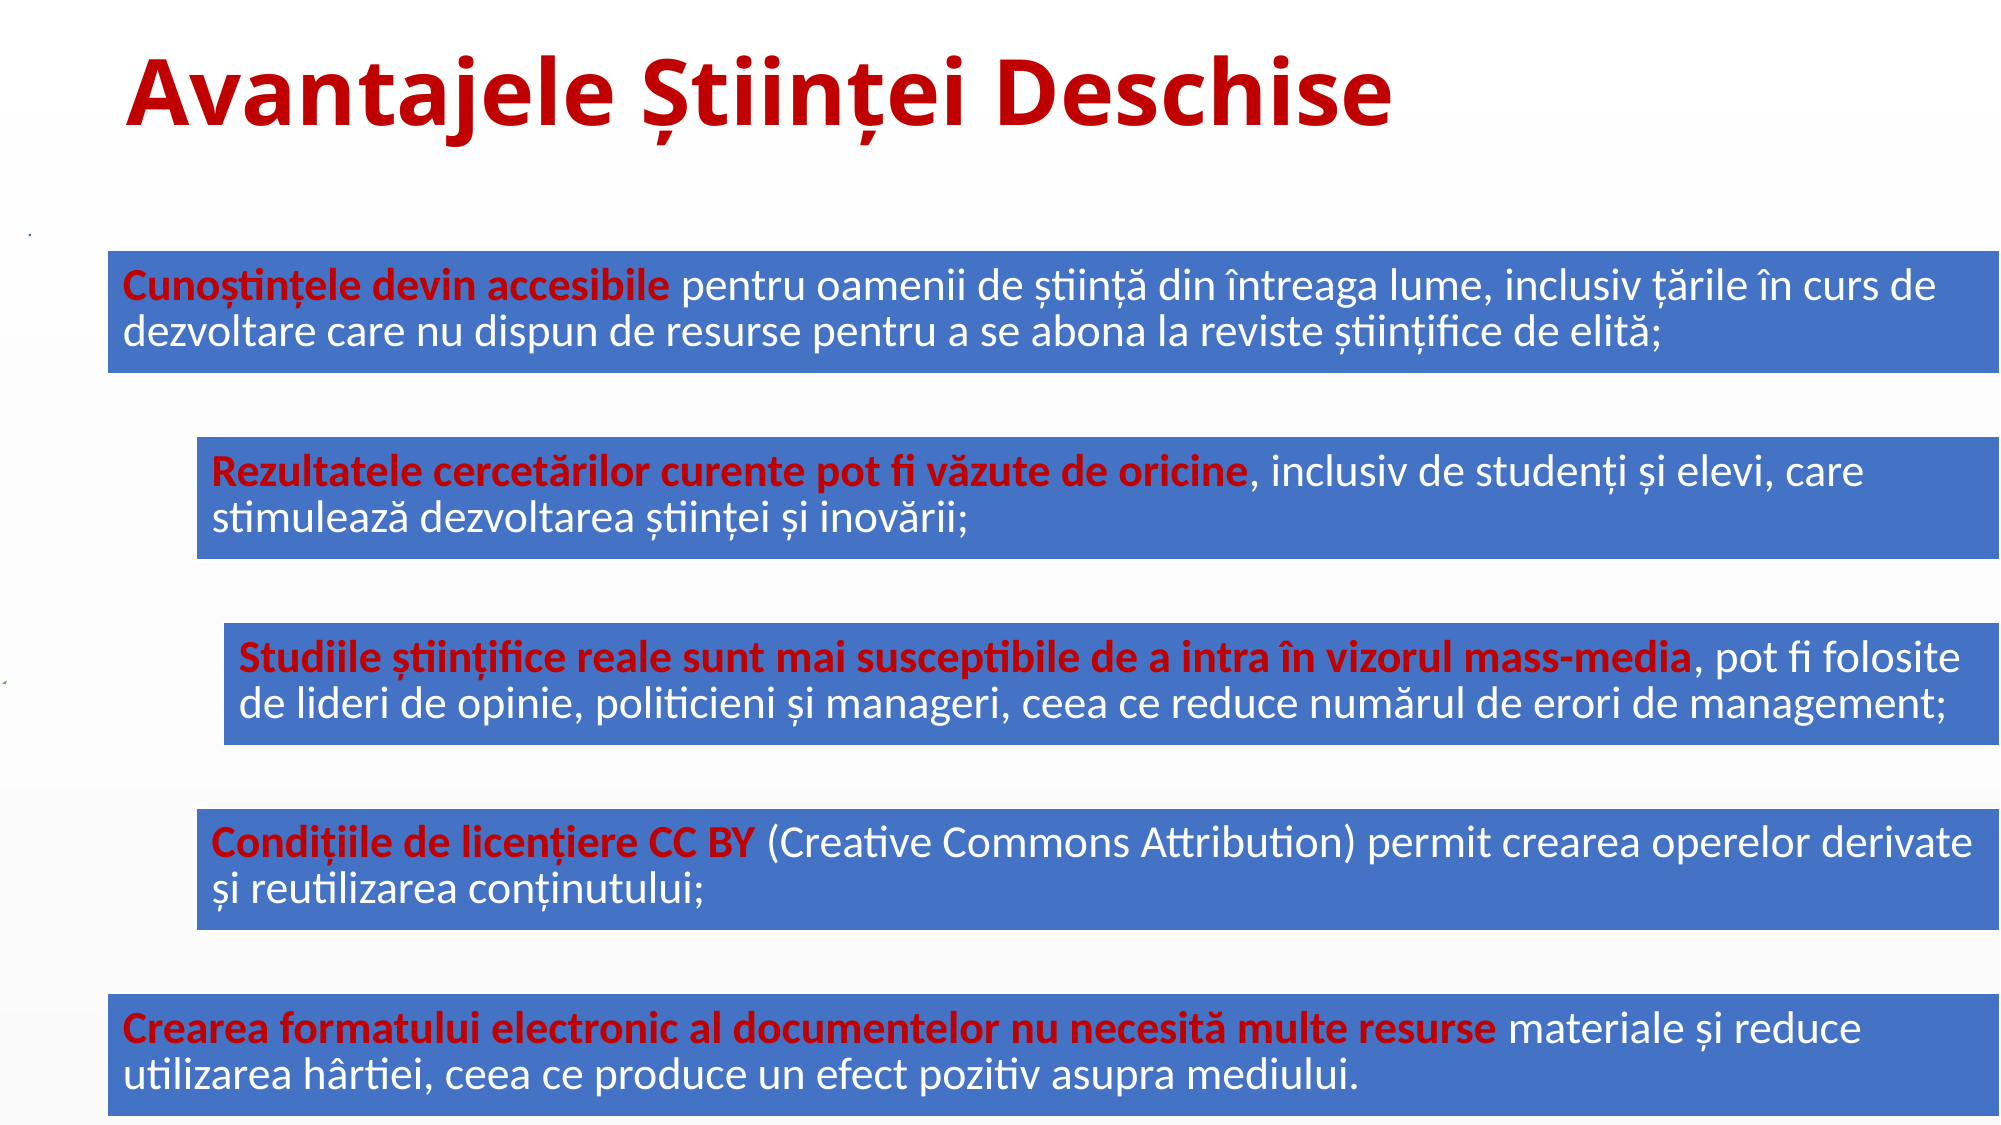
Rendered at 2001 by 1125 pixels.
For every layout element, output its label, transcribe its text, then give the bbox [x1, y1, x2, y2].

title Avantajele Științei Deschise [111, 26, 1837, 134]
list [0, 134, 2000, 1125]
